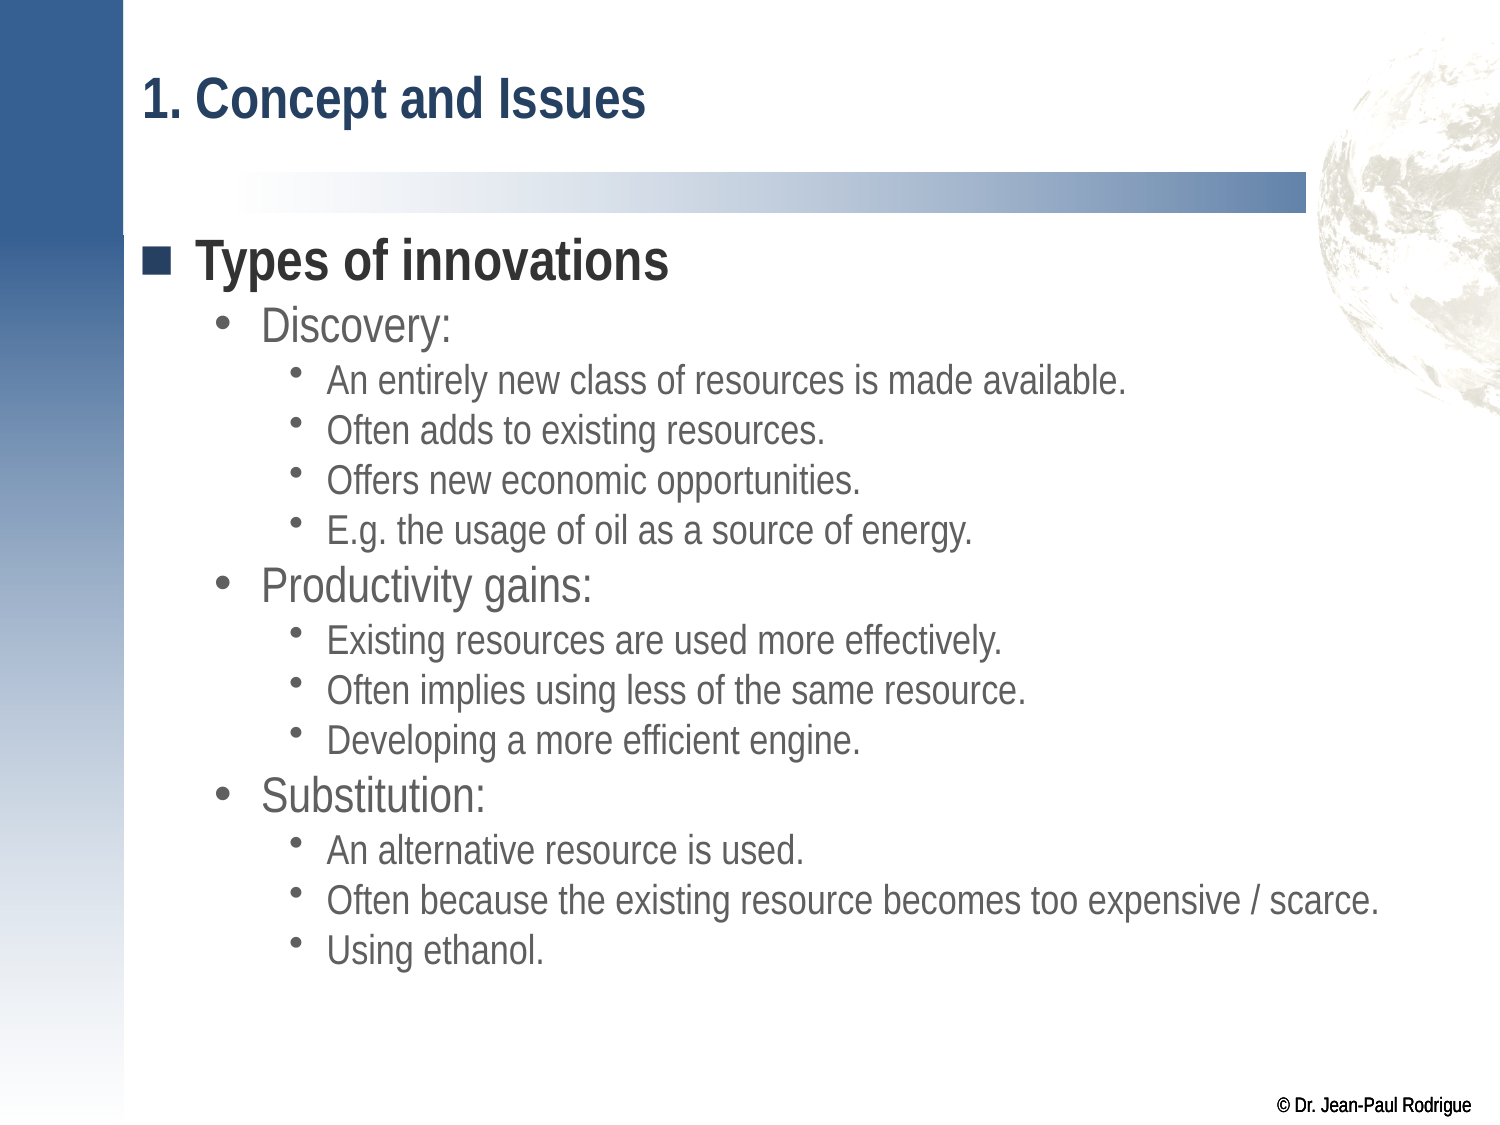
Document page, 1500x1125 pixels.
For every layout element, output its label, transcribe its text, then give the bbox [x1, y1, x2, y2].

title 1. Concept and Issues [127, 16, 1476, 173]
list Types of innovations Discovery: An entirely new class of resources is made available. Often adds to existing resources. Offers new economic opportunities. E.g. the usage of oil as a source of energy. Productivity gains: Existing resources are used more effectively. Often implies using less of the same resource. Developing a more efficient engine. Substitution: An alternative resource is used. Often because the existing resource becomes too expensive / scarce. Using ethanol. [123, 214, 1477, 1084]
